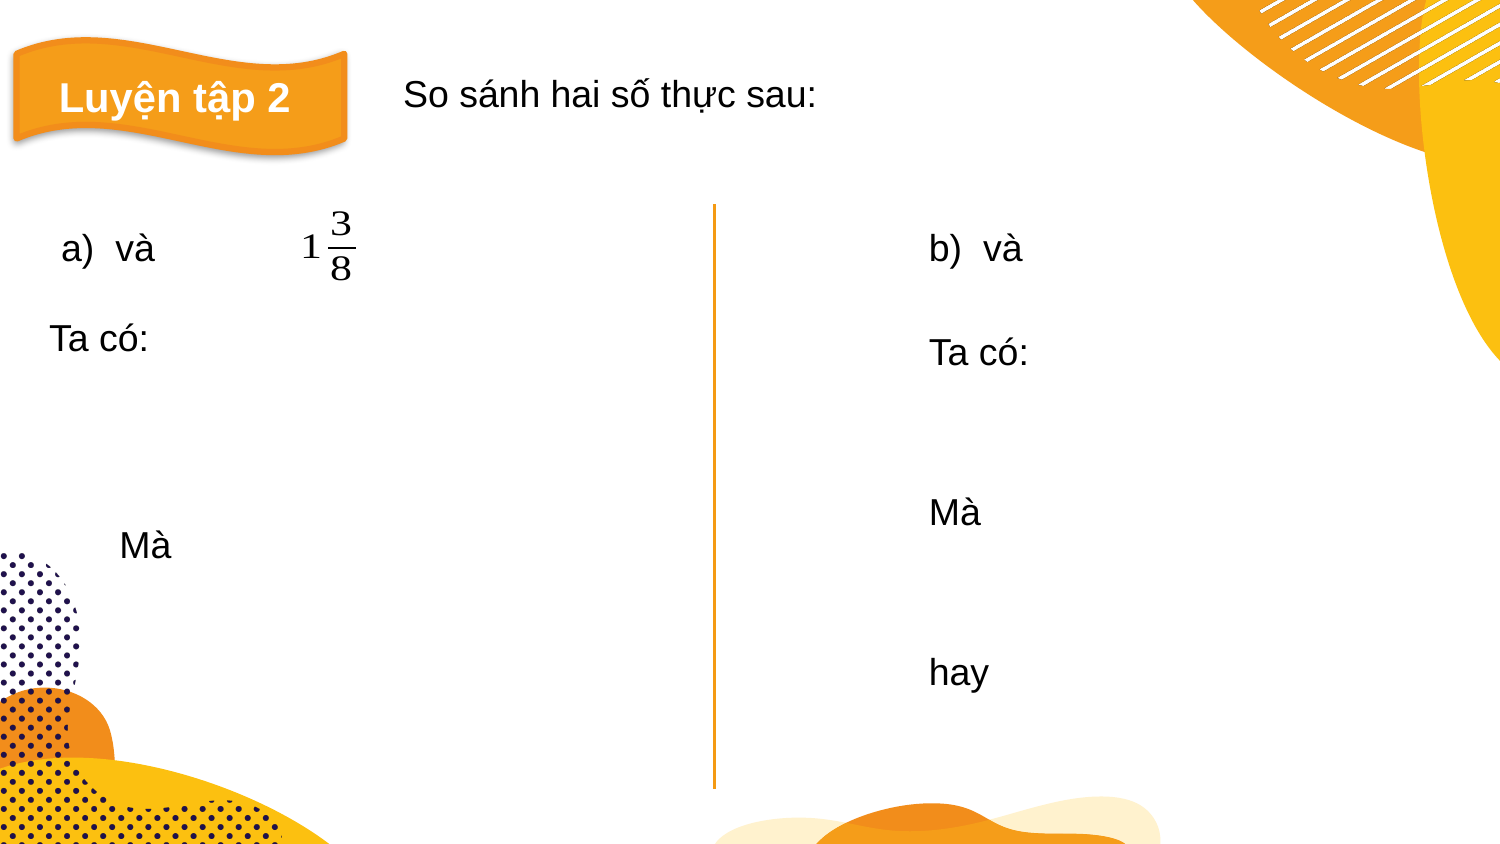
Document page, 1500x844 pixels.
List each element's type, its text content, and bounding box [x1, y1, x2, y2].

picture [876, 0, 1500, 364]
text_box Luyện tập 2 [13, 37, 348, 156]
picture [0, 548, 541, 844]
picture [952, 355, 962, 363]
text_box So sánh hai số thực sau: [388, 63, 840, 123]
picture [155, 548, 165, 556]
picture [1002, 347, 1013, 363]
text_box Ta có: [34, 284, 174, 367]
